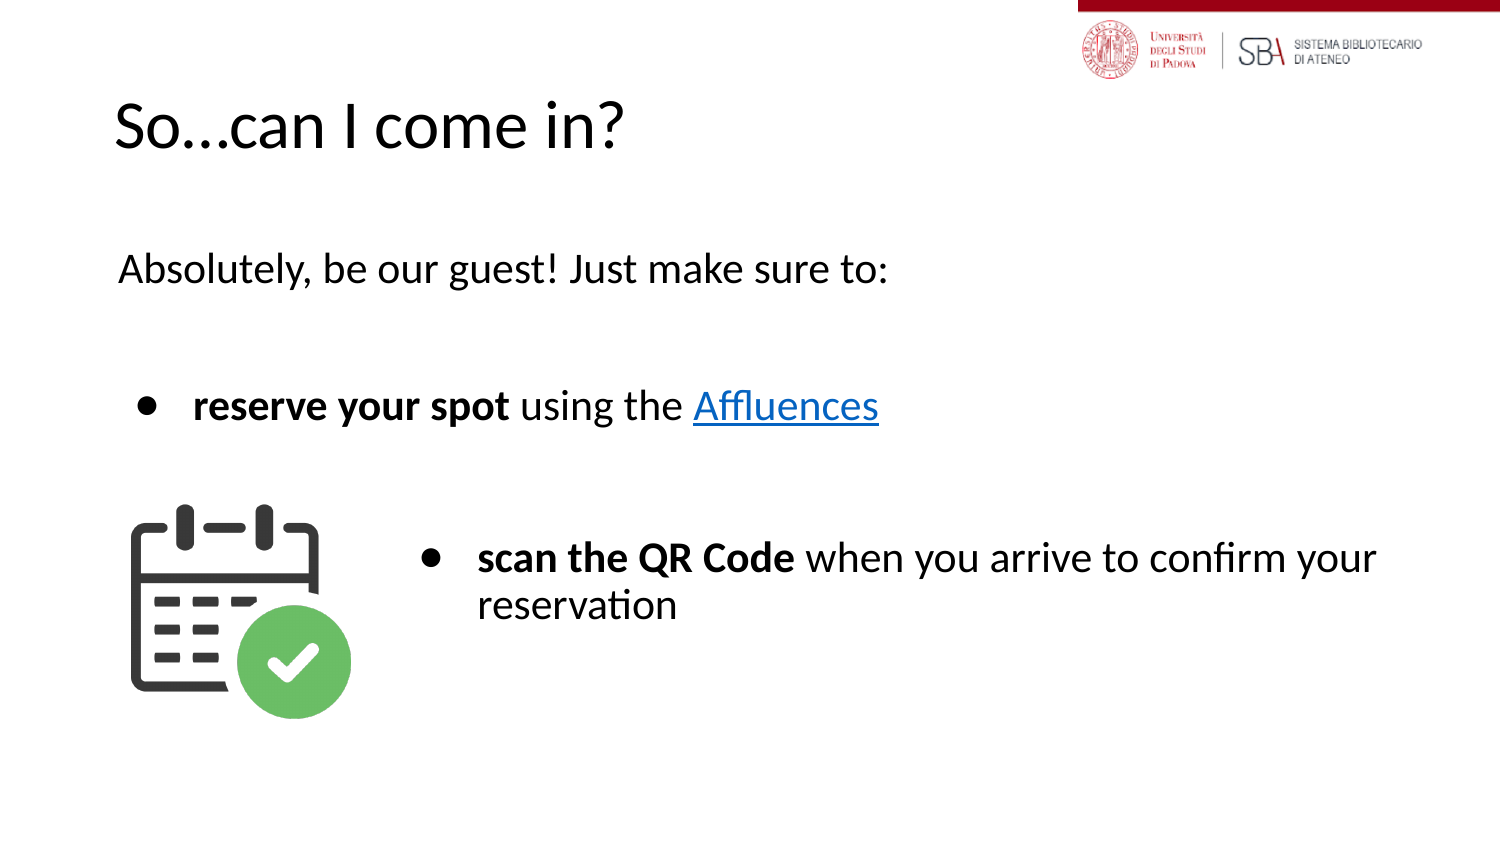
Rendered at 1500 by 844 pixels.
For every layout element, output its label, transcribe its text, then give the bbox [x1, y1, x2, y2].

picture [1078, 0, 1500, 95]
text_box Absolutely, be our guest! Just make sure to: [103, 230, 1356, 370]
title So…can I come in? [103, 44, 1397, 208]
text_box scan the QR Code when you arrive to confirm your reservation [387, 519, 1397, 644]
picture [131, 503, 351, 719]
text_box reserve your spot using the Affluences [103, 367, 1322, 463]
